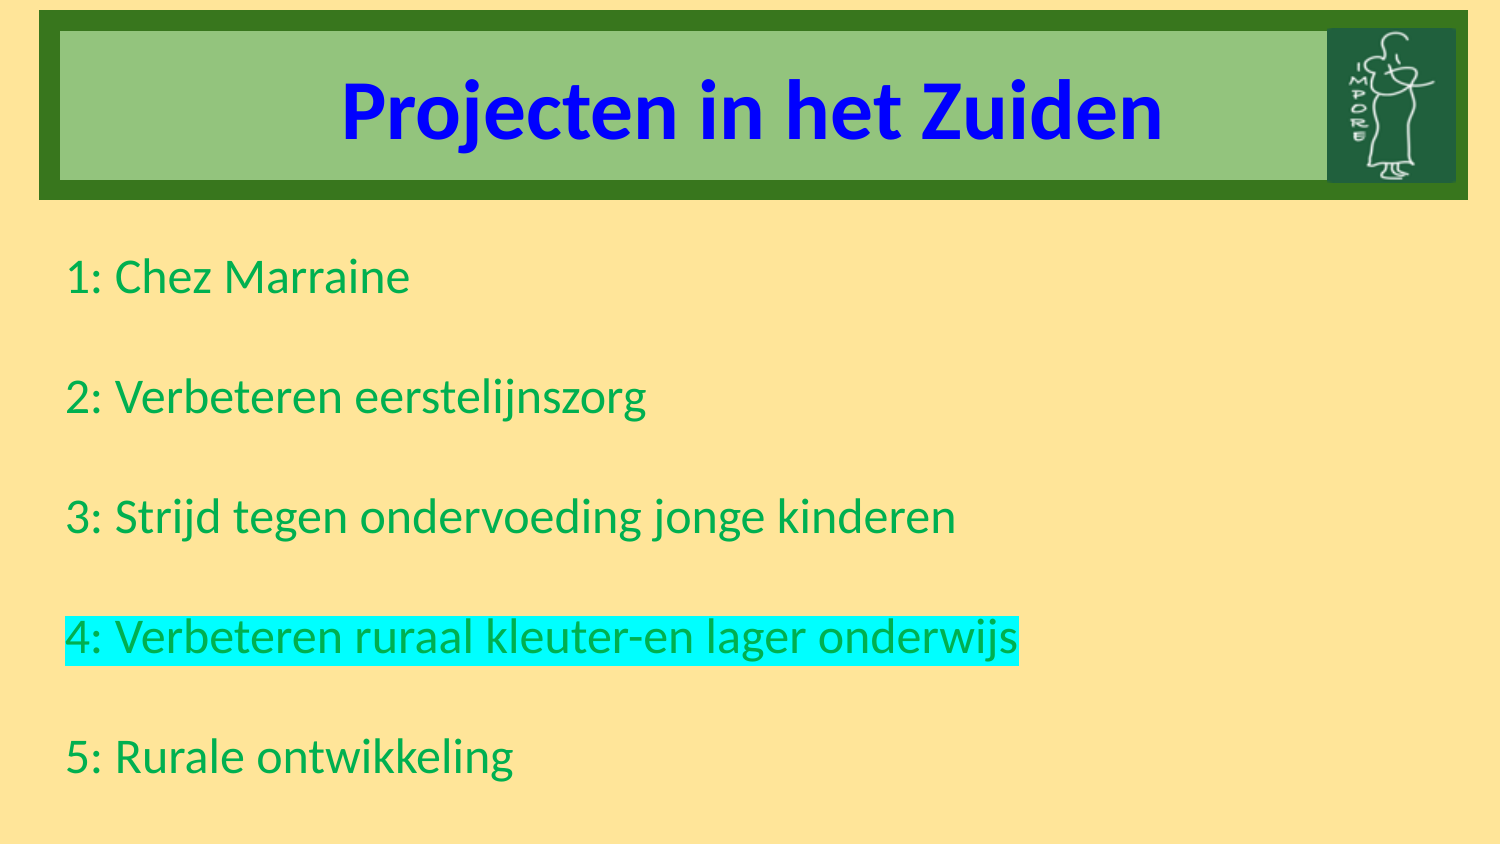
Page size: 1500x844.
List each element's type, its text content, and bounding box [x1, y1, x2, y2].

text_box vzw IMPORE/NGO UMUBANO-IMPORE [49, 20, 1458, 191]
picture [1327, 27, 1456, 184]
text_box 1: Chez Marraine 2: Verbeteren eerstelijnszorg 3: Strijd tegen ondervoeding jonge kinderen 4: Verbeteren ruraal kleuter-en lager onderwijs 5: Rurale ontwikkeling [49, 228, 1254, 799]
title Projecten in het Zuiden [115, 65, 1322, 164]
